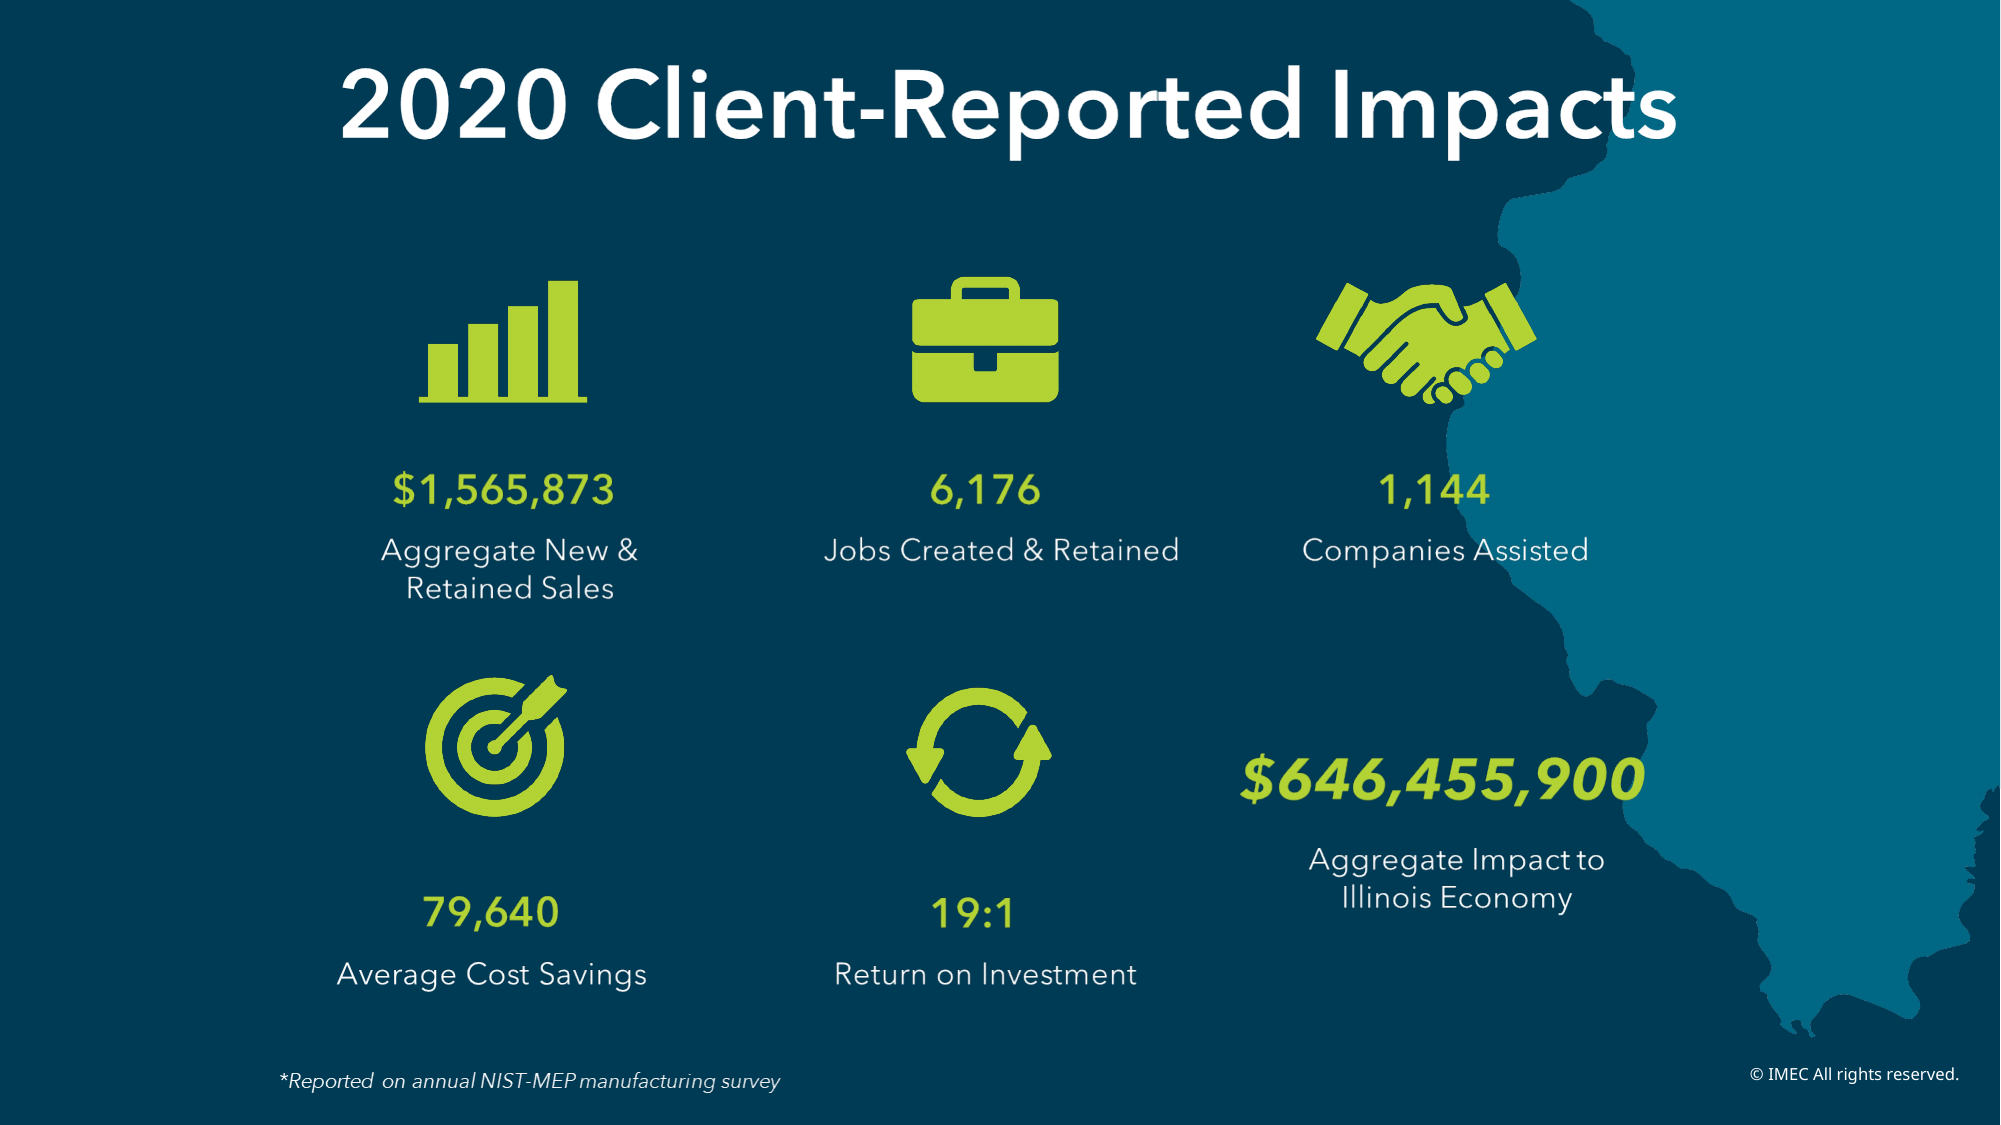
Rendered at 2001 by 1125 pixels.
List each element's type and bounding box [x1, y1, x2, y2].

picture [409, 577, 422, 598]
picture [1102, 546, 1113, 560]
picture [475, 921, 480, 931]
picture [1474, 549, 1493, 560]
picture [1195, 91, 1242, 138]
picture [716, 91, 762, 138]
picture [1441, 474, 1463, 504]
picture [1093, 971, 1105, 984]
picture [455, 587, 466, 599]
picture [568, 474, 588, 504]
picture [422, 474, 434, 504]
picture [486, 584, 492, 598]
picture [824, 79, 855, 138]
picture [1402, 856, 1406, 868]
picture [449, 897, 470, 926]
picture [1573, 546, 1581, 551]
picture [1279, 758, 1311, 800]
picture [488, 676, 566, 754]
picture [570, 546, 583, 557]
picture [486, 897, 507, 927]
picture [1454, 551, 1464, 561]
picture [405, 546, 415, 555]
picture [1507, 91, 1548, 138]
picture [1393, 549, 1404, 561]
picture [1008, 971, 1020, 984]
picture [1418, 474, 1430, 504]
picture [968, 542, 976, 560]
picture [510, 897, 532, 926]
picture [516, 575, 530, 598]
picture [410, 975, 416, 984]
picture [456, 546, 469, 557]
picture [938, 971, 948, 984]
picture [1561, 852, 1569, 867]
picture [427, 584, 440, 595]
picture [1346, 546, 1358, 560]
picture [1145, 546, 1158, 559]
picture [1163, 537, 1177, 560]
picture [544, 474, 563, 504]
picture [1554, 547, 1567, 557]
picture [1024, 547, 1042, 561]
picture [994, 474, 1013, 504]
picture [1543, 543, 1550, 560]
picture [1612, 758, 1644, 800]
picture [693, 70, 706, 82]
picture [460, 69, 505, 137]
picture [1482, 758, 1514, 800]
picture [880, 546, 889, 558]
picture [980, 549, 993, 559]
picture [1373, 856, 1378, 869]
picture [1010, 91, 1059, 160]
picture [1336, 70, 1347, 137]
picture [1304, 538, 1322, 561]
picture [1130, 79, 1189, 138]
picture [1376, 894, 1380, 907]
picture [544, 576, 556, 599]
picture [694, 92, 705, 137]
picture [585, 584, 598, 595]
picture [1535, 859, 1541, 869]
picture [425, 546, 435, 555]
picture [1241, 754, 1274, 804]
picture [1342, 856, 1347, 873]
picture [507, 474, 526, 504]
picture [340, 974, 354, 979]
picture [1448, 91, 1497, 160]
picture [1443, 886, 1455, 907]
picture [474, 546, 484, 555]
picture [1416, 546, 1423, 560]
picture [1384, 858, 1397, 865]
picture [907, 688, 1026, 783]
picture [998, 537, 1012, 560]
picture [1538, 757, 1569, 799]
picture [593, 474, 613, 504]
picture [541, 965, 546, 973]
picture [1387, 790, 1400, 806]
picture [1406, 758, 1440, 799]
picture [563, 972, 569, 984]
picture [481, 584, 485, 598]
picture [892, 971, 896, 984]
picture [1476, 894, 1481, 903]
picture [884, 971, 888, 984]
picture [1460, 894, 1465, 903]
picture [924, 546, 932, 560]
picture [1315, 758, 1349, 799]
picture [616, 973, 620, 983]
picture [446, 546, 453, 560]
picture [895, 70, 945, 137]
picture [935, 549, 948, 559]
picture [598, 69, 659, 139]
picture [1449, 856, 1462, 865]
picture [1639, 91, 1675, 138]
picture [1515, 790, 1528, 806]
picture [956, 498, 962, 509]
picture [482, 474, 502, 504]
picture [521, 546, 534, 557]
picture [1362, 91, 1434, 137]
picture [619, 538, 636, 561]
picture [457, 474, 476, 504]
picture [443, 580, 451, 595]
picture [1405, 498, 1410, 509]
picture [498, 584, 511, 595]
picture [1250, 66, 1299, 138]
picture [1056, 967, 1062, 984]
picture [1411, 546, 1415, 560]
picture [401, 69, 448, 139]
picture [1582, 537, 1586, 560]
picture [1091, 543, 1098, 560]
picture [1345, 285, 1462, 356]
picture [1437, 852, 1445, 867]
picture [825, 539, 836, 561]
picture [933, 898, 946, 927]
picture [424, 897, 443, 926]
picture [1364, 301, 1508, 403]
picture [953, 546, 964, 560]
picture [547, 539, 564, 560]
picture [1130, 967, 1136, 984]
picture [1561, 91, 1601, 138]
picture [865, 546, 875, 560]
picture [860, 538, 865, 560]
picture [538, 897, 557, 927]
picture [1604, 79, 1634, 138]
picture [874, 967, 880, 984]
picture [1332, 855, 1341, 868]
picture [475, 546, 488, 568]
picture [419, 281, 587, 402]
picture [1374, 546, 1388, 568]
picture [523, 967, 528, 984]
picture [997, 898, 1010, 927]
picture [603, 584, 613, 599]
picture [970, 474, 982, 504]
picture [426, 546, 439, 568]
picture [518, 69, 565, 139]
picture [382, 545, 401, 560]
picture [913, 353, 1058, 402]
picture [1133, 546, 1140, 560]
picture [445, 498, 451, 509]
picture [774, 91, 816, 137]
picture [468, 970, 472, 982]
picture [560, 587, 571, 599]
picture [1445, 758, 1477, 800]
picture [1486, 351, 1502, 368]
picture [1362, 856, 1367, 873]
picture [931, 474, 952, 504]
picture [1486, 284, 1536, 350]
picture [901, 538, 919, 561]
picture [1360, 546, 1367, 560]
picture [902, 971, 906, 984]
picture [458, 710, 532, 784]
picture [1112, 971, 1116, 984]
picture [837, 963, 850, 984]
picture [1068, 91, 1118, 138]
picture [1577, 852, 1585, 867]
picture [1381, 474, 1393, 504]
picture [855, 971, 867, 984]
picture [1574, 757, 1606, 800]
picture [1405, 856, 1416, 877]
picture [1449, 372, 1471, 394]
picture [1317, 284, 1367, 350]
picture [1056, 539, 1069, 560]
picture [1436, 546, 1449, 557]
picture [406, 546, 419, 568]
picture [913, 277, 1058, 345]
picture [1467, 474, 1489, 504]
picture [668, 66, 679, 137]
picture [1018, 474, 1039, 504]
picture [1326, 546, 1340, 559]
picture [952, 91, 999, 138]
picture [394, 471, 414, 507]
picture [1353, 856, 1357, 868]
picture [509, 542, 517, 557]
picture [958, 898, 979, 927]
picture [861, 110, 883, 118]
picture [531, 498, 537, 509]
picture [1310, 849, 1329, 869]
picture [1470, 363, 1489, 383]
picture [1353, 758, 1385, 800]
picture [1074, 546, 1087, 559]
picture [933, 725, 1051, 817]
picture [1027, 538, 1037, 547]
picture [426, 678, 564, 816]
picture [1427, 859, 1433, 869]
picture [1024, 971, 1036, 984]
picture [1436, 387, 1452, 403]
picture [949, 972, 953, 983]
picture [343, 69, 388, 137]
picture [841, 546, 855, 560]
picture [1394, 894, 1399, 903]
picture [494, 549, 505, 561]
